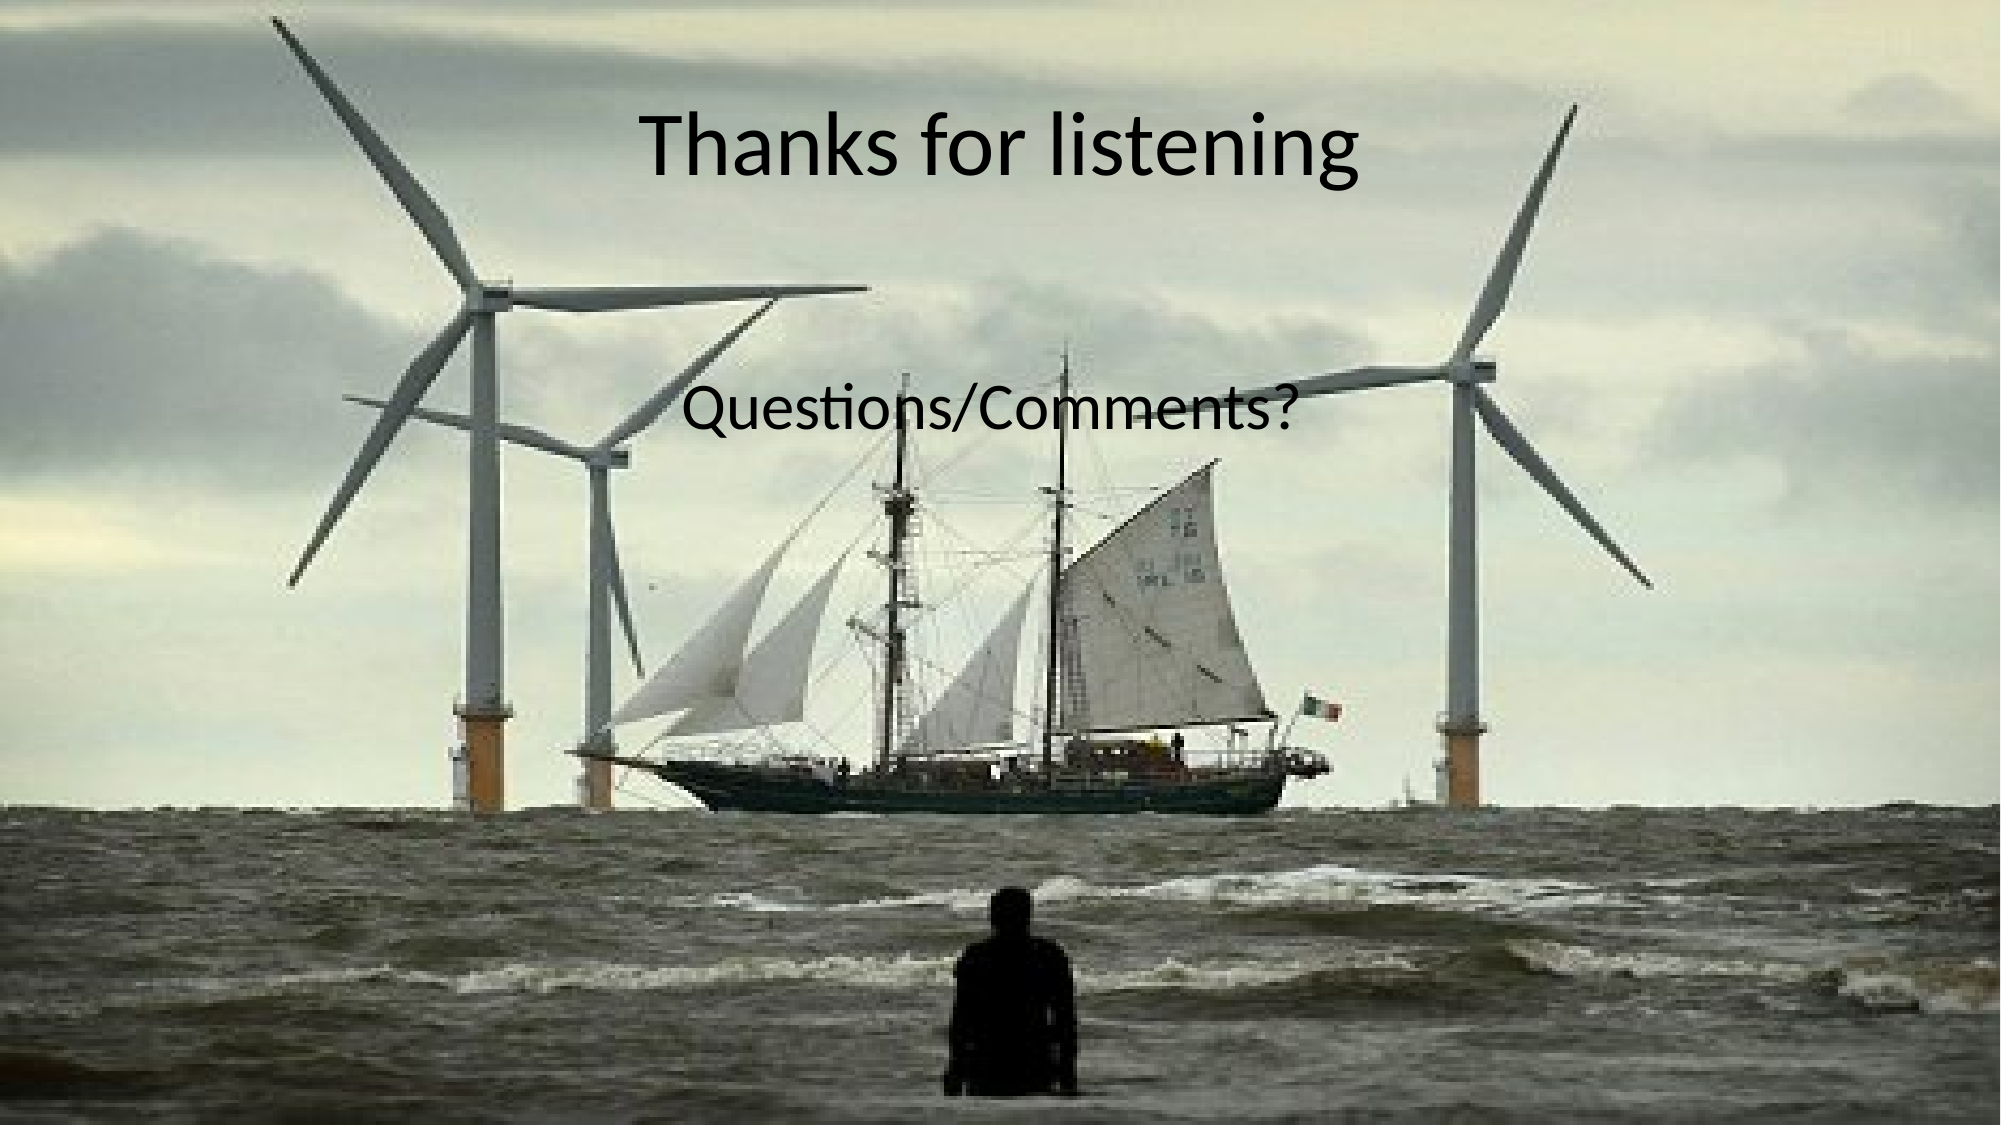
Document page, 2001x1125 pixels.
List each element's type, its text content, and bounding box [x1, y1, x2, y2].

picture [0, 0, 2001, 1125]
list Questions/Comments? [99, 262, 1900, 1005]
title Thanks for listening [99, 45, 1900, 233]
